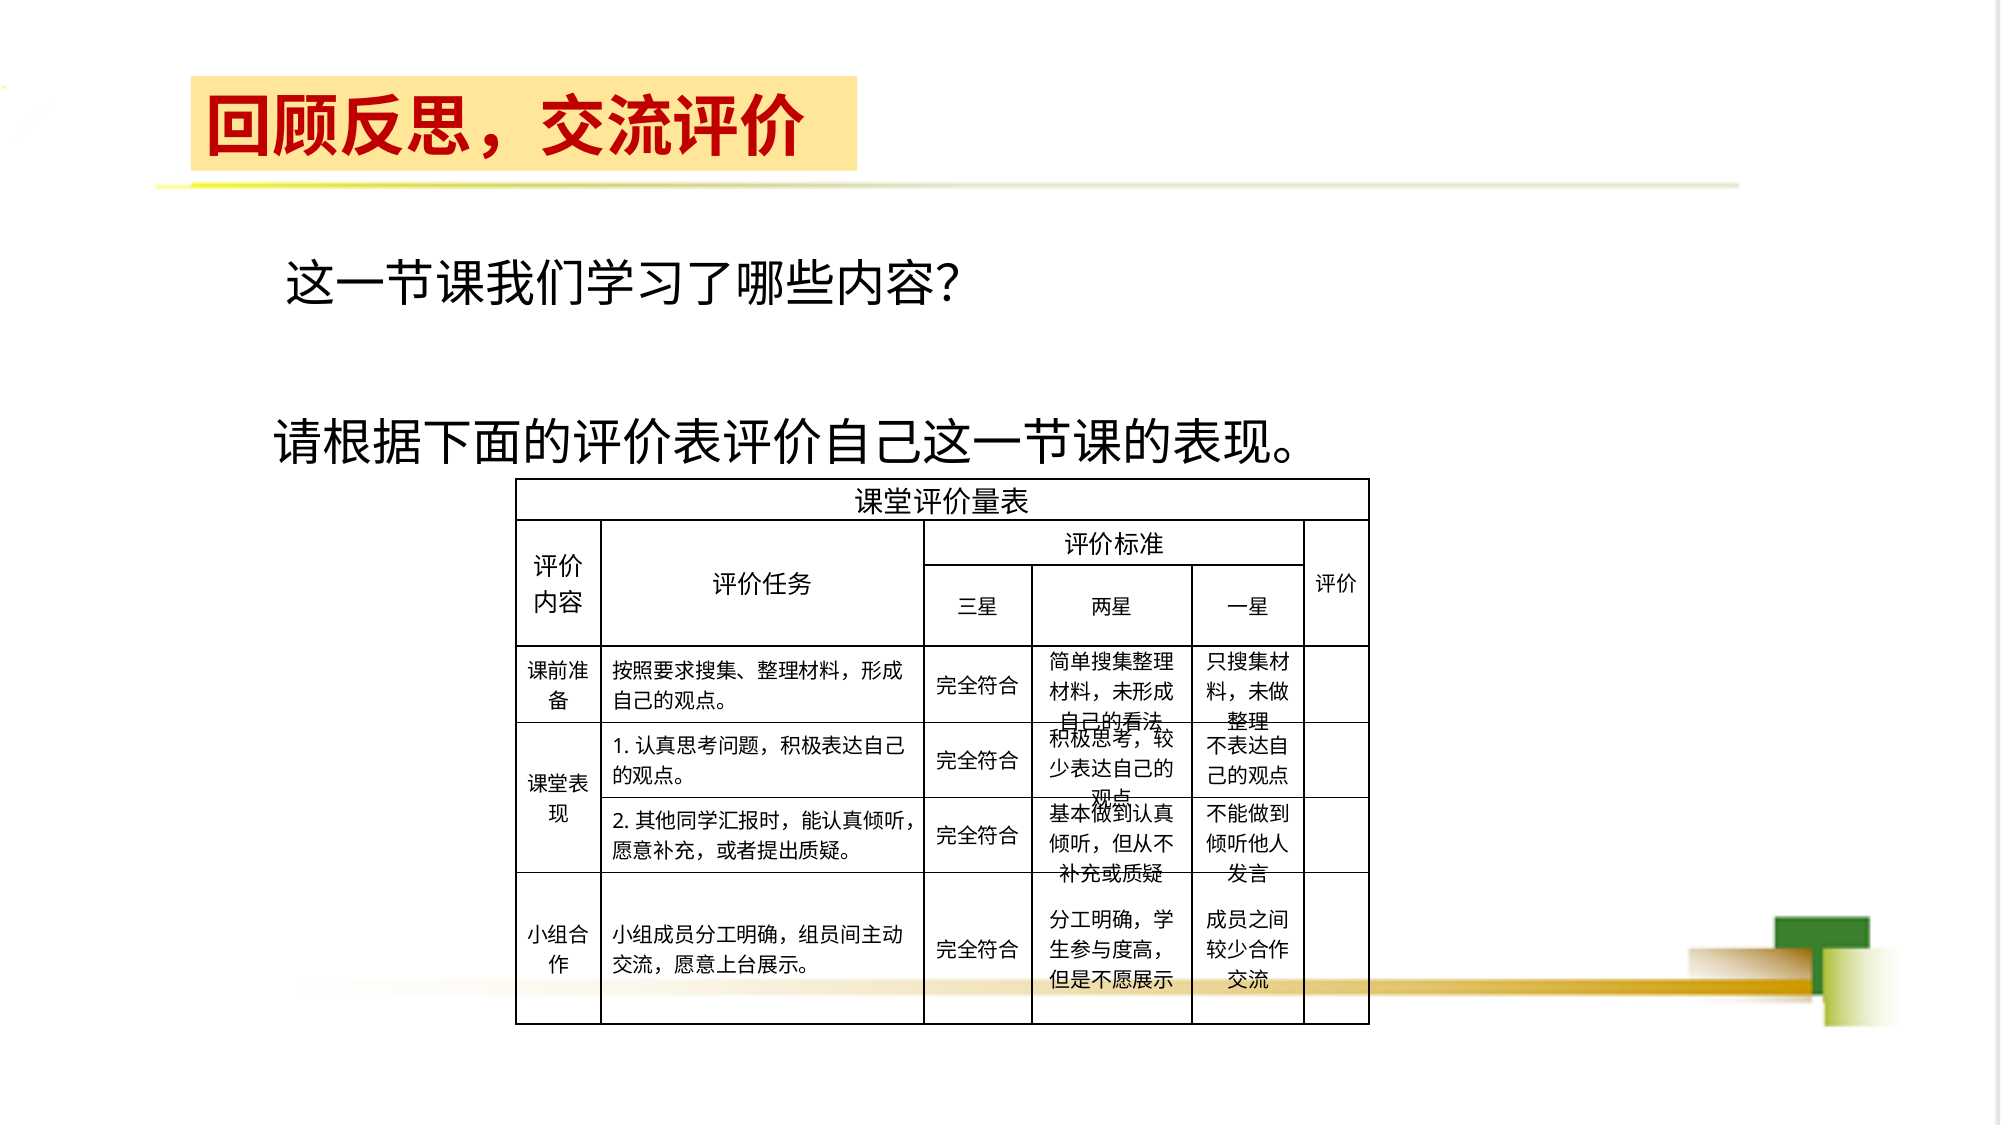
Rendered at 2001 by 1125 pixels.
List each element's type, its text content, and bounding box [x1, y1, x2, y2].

table_cell [1305, 647, 1368, 722]
table_cell 三星 [925, 566, 1031, 645]
picture [0, 0, 2001, 1125]
table_cell 小组成员分工明确，组员间主动交流，愿意上台展示。 [602, 873, 923, 1023]
table_cell 课堂表现 [517, 723, 600, 872]
table_cell 只搜集材料，未做整理 [1193, 647, 1303, 722]
table_cell [1305, 723, 1368, 797]
table_cell 基本做到认真倾听，但从不补充或质疑 [1033, 798, 1191, 872]
table_cell 1.认真思考问题，积极表达自己的观点。 [602, 723, 923, 797]
table_cell 积极思考，较少表达自己的观点 [1033, 723, 1191, 797]
table_cell 分工明确，学生参与度高，但是不愿展示 [1033, 873, 1191, 1023]
table_cell 简单搜集整理材料，未形成自己的看法 [1033, 647, 1191, 722]
table_cell 评价任务 [602, 521, 923, 645]
table_header 课堂评价量表 [517, 480, 1368, 519]
table_cell 评价标准 [925, 521, 1303, 564]
table_cell 完全符合 [925, 723, 1031, 797]
table_cell 完全符合 [925, 873, 1031, 1023]
text_box 回顾反思，交流评价 [190, 76, 858, 171]
text_box 这一节课我们学习了哪些内容？ [270, 222, 1625, 314]
table_cell 完全符合 [925, 798, 1031, 872]
table_cell 评价内容 [517, 521, 600, 645]
table_cell 两星 [1033, 566, 1191, 645]
table_cell [1305, 798, 1368, 872]
table_cell 不表达自己的观点 [1193, 723, 1303, 797]
table_cell 评价 [1305, 521, 1368, 645]
table_cell 不能做到倾听他人发言 [1193, 798, 1303, 872]
table_cell [1305, 873, 1368, 1023]
text_box 请根据下面的评价表评价自己这一节课的表现。 [257, 382, 1612, 478]
table_cell 按照要求搜集、整理材料，形成自己的观点。 [602, 647, 923, 722]
table_cell 一星 [1193, 566, 1303, 645]
table_cell 课前准备 [517, 647, 600, 722]
table_cell 完全符合 [925, 647, 1031, 722]
table_cell 成员之间较少合作交流 [1193, 873, 1303, 1023]
table_cell 2.其他同学汇报时，能认真倾听，愿意补充，或者提出质疑。 [602, 798, 923, 872]
table_cell 小组合作 [517, 873, 600, 1023]
